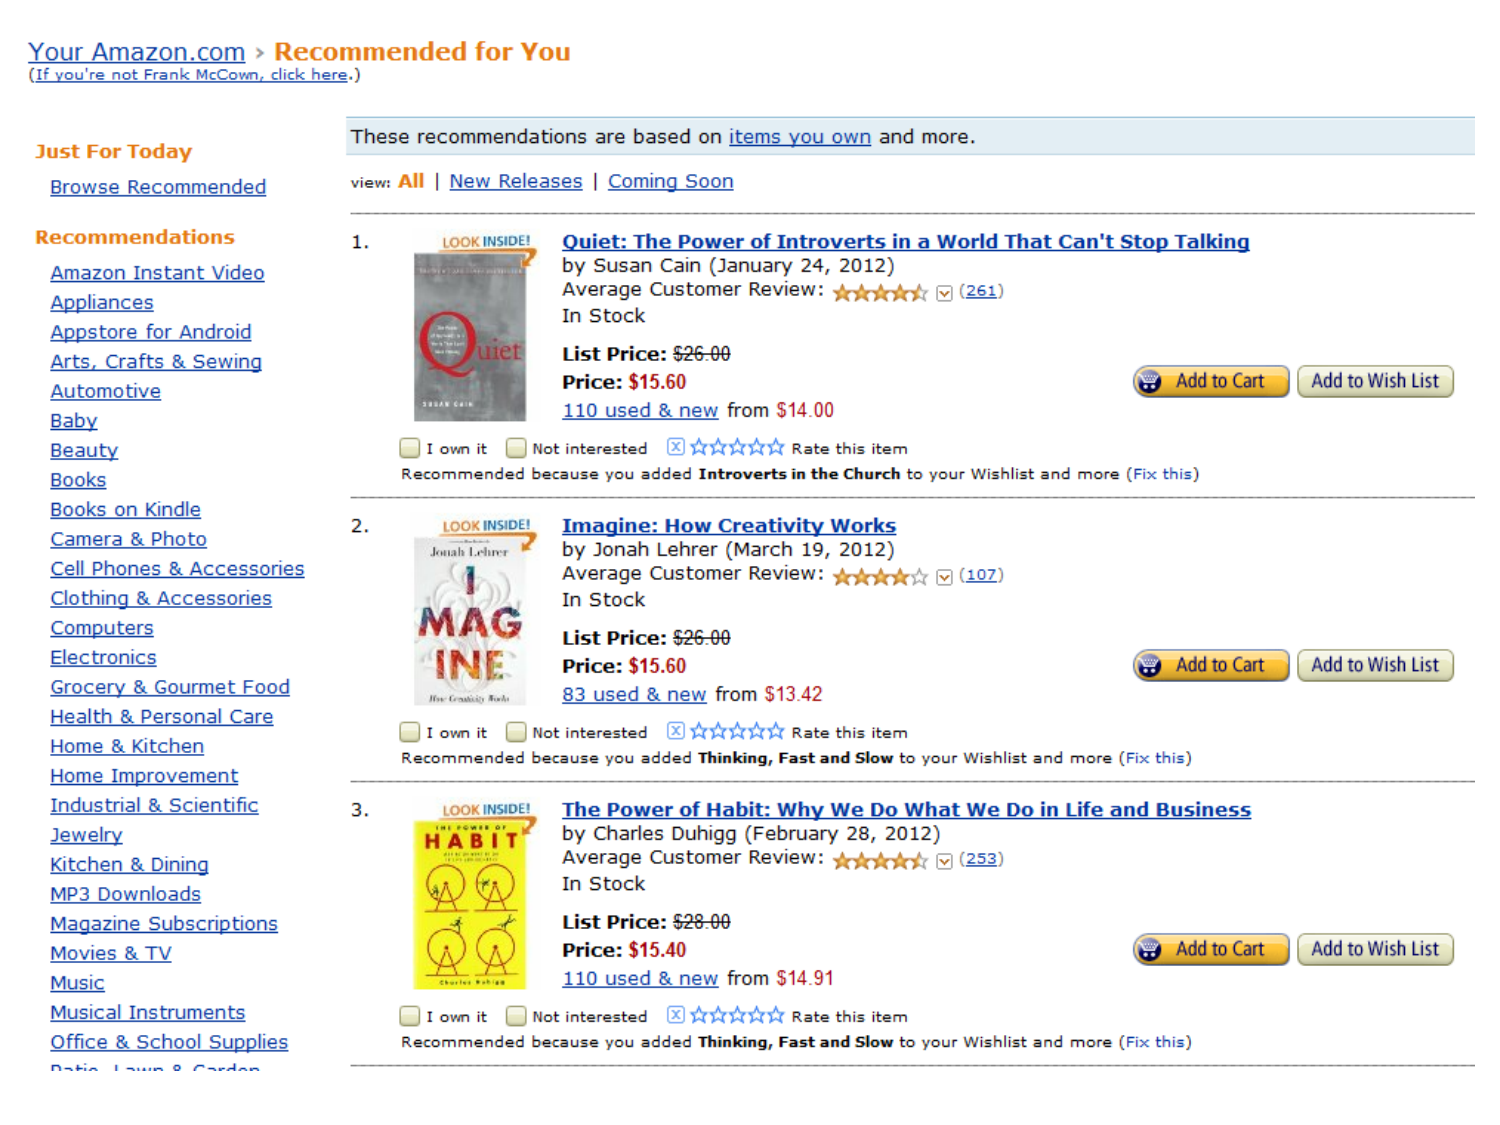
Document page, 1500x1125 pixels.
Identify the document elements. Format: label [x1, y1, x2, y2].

picture [18, 37, 1476, 1072]
